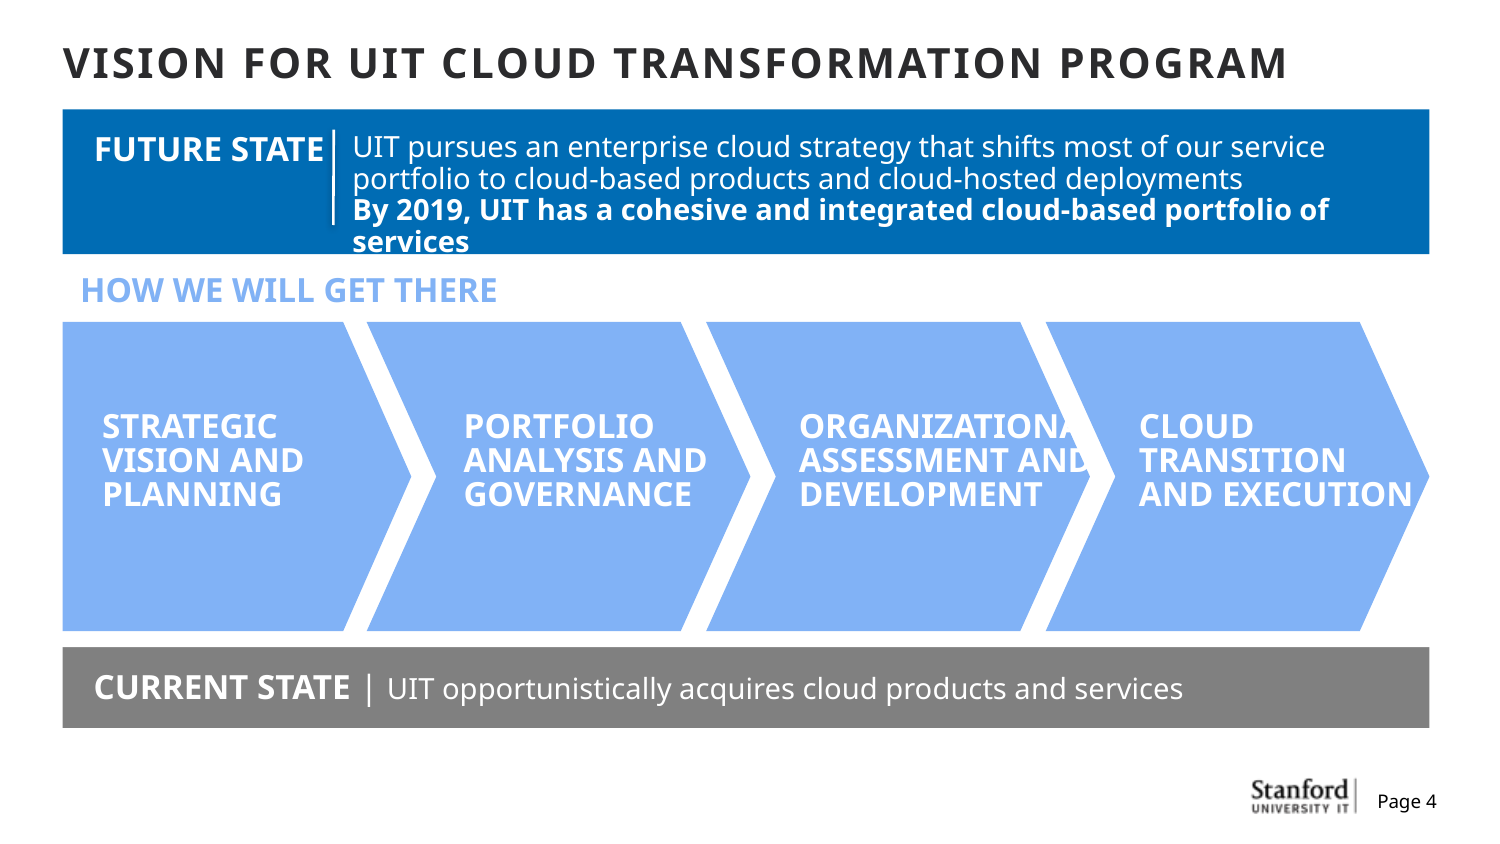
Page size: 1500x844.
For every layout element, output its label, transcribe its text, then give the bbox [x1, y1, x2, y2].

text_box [62, 656, 1430, 729]
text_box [62, 109, 1430, 253]
picture [1245, 771, 1371, 822]
text_box VISION FOR UIT CLOUD TRANSFORMATION PROGRAM [48, 29, 1448, 95]
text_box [49, 254, 1448, 648]
